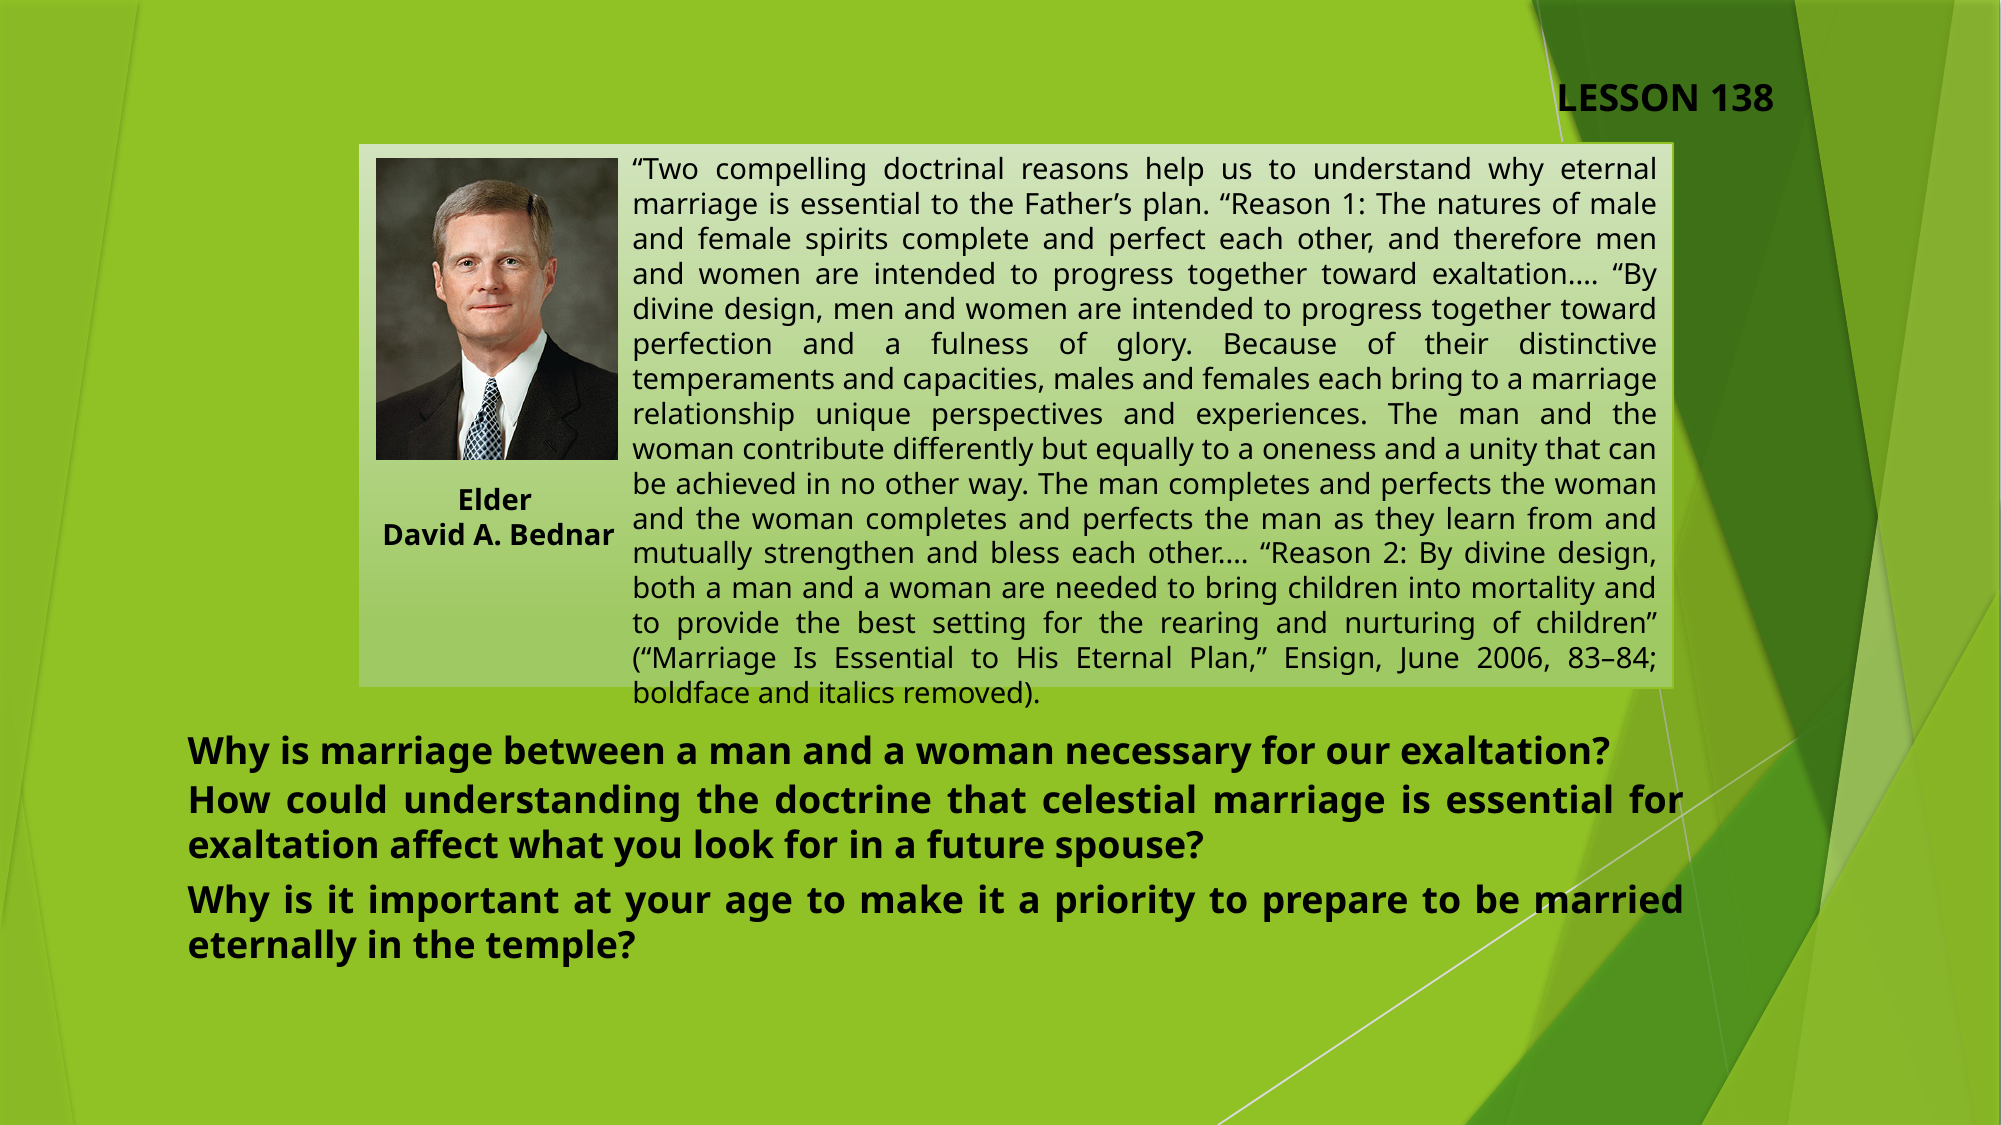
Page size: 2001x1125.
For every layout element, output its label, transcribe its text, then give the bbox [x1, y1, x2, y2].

text_box Elder David A. Bednar [367, 473, 630, 559]
text_box How could understanding the doctrine that celestial marriage is essential for exaltation affect what you look for in a future spouse? [173, 768, 1701, 868]
text_box [357, 142, 617, 689]
text_box Why is marriage between a man and a woman necessary for our exaltation? [172, 719, 1643, 780]
text_box LESSON 138 [1541, 66, 1850, 190]
picture [376, 157, 619, 461]
text_box Why is it important at your age to make it a priority to prepare to be married eternally in the temple? [173, 868, 1701, 974]
text_box “Two compelling doctrinal reasons help us to understand why eternal marriage is essential to the Father’s plan. “Reason 1: The natures of male and female spirits complete and perfect each other, and therefore men and women are intended to progress together toward exaltation.… “By divine design, men and women are intended to progress together toward perfection and a fulness of glory. Because of their distinctive temperaments and capacities, males and females each bring to a marriage relationship unique perspectives and experiences. The man and the woman contribute differently but equally to a oneness and a unity that can be achieved in no other way. The man completes and perfects the woman and the woman completes and perfects the man as they learn from and mutually strengthen and bless each other.… “Reason 2: By divine design, both a man and a woman are needed to bring children into mortality and to provide the best setting for the rearing and nurturing of children” (“Marriage Is Essential to His Eternal Plan,” Ensign, June 2006, 83–84; boldface and italics removed). [617, 142, 1673, 717]
